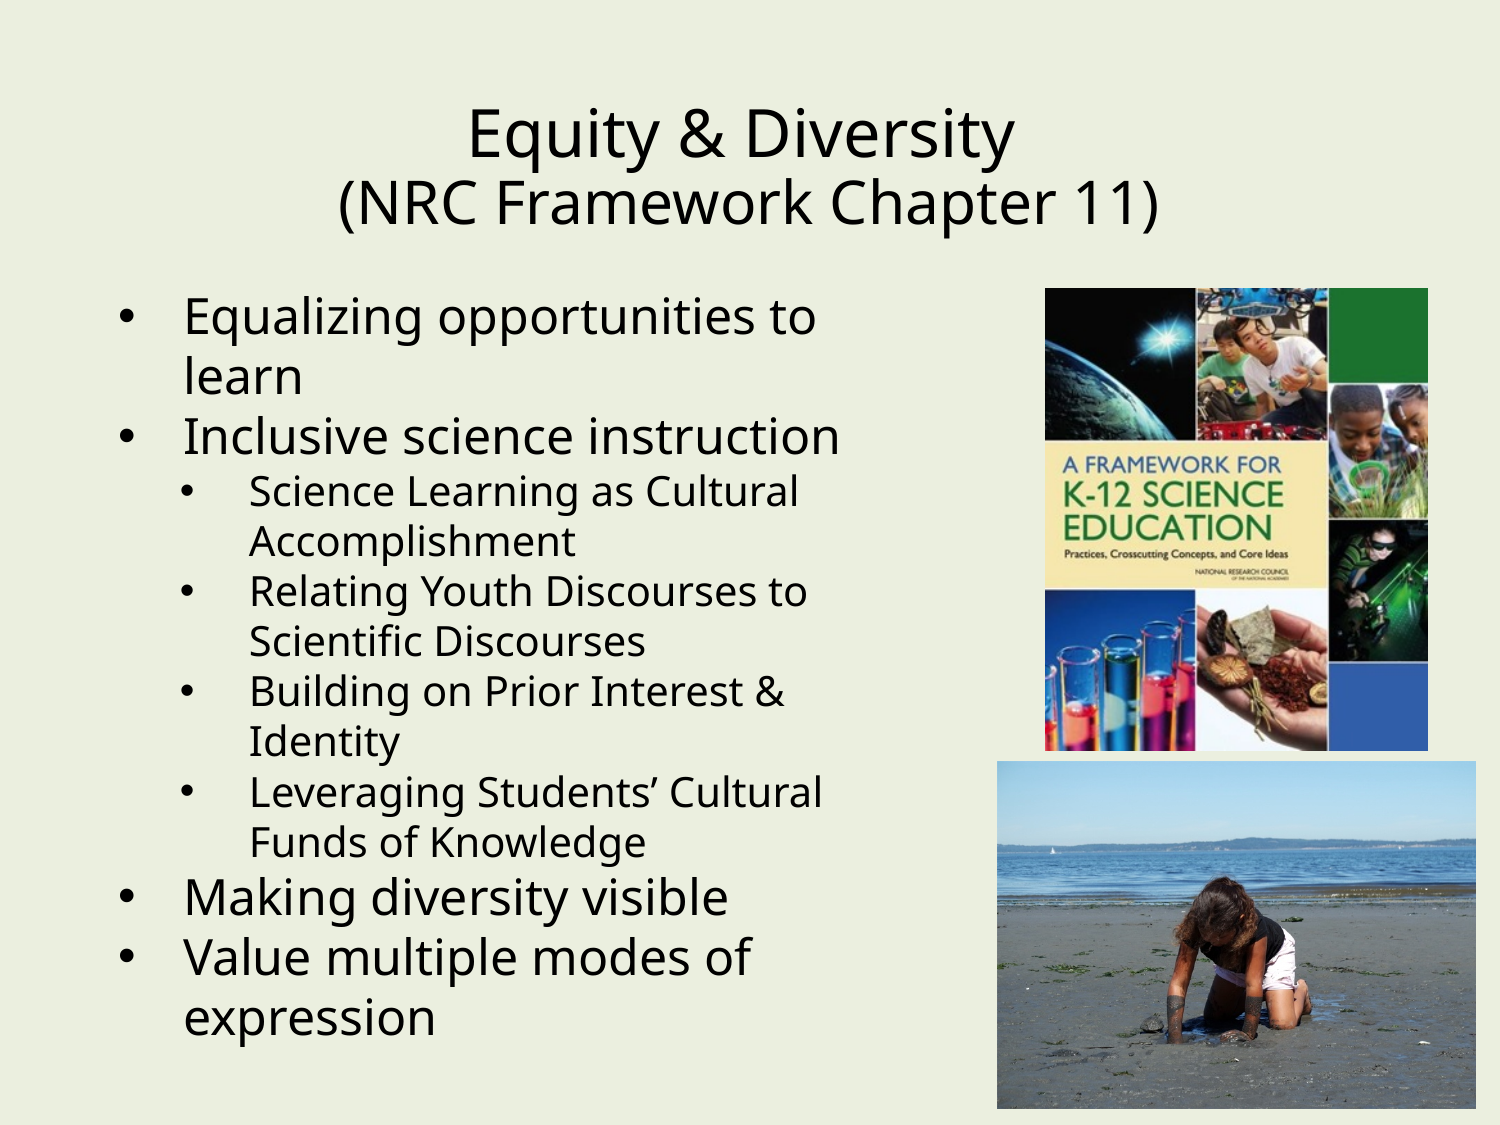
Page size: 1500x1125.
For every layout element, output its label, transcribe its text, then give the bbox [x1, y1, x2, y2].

title Equity & Diversity (NRC Framework Chapter 11) [103, 59, 1397, 278]
picture [997, 761, 1476, 1109]
list Equalizing opportunities to learn Inclusive science instruction Science Learning as Cultural Accomplishment Relating Youth Discourses to Scientific Discourses Building on Prior Interest & Identity Leveraging Students’ Cultural Funds of Knowledge Making diversity visible Value multiple modes of expression [103, 277, 907, 1125]
picture [1045, 288, 1428, 752]
